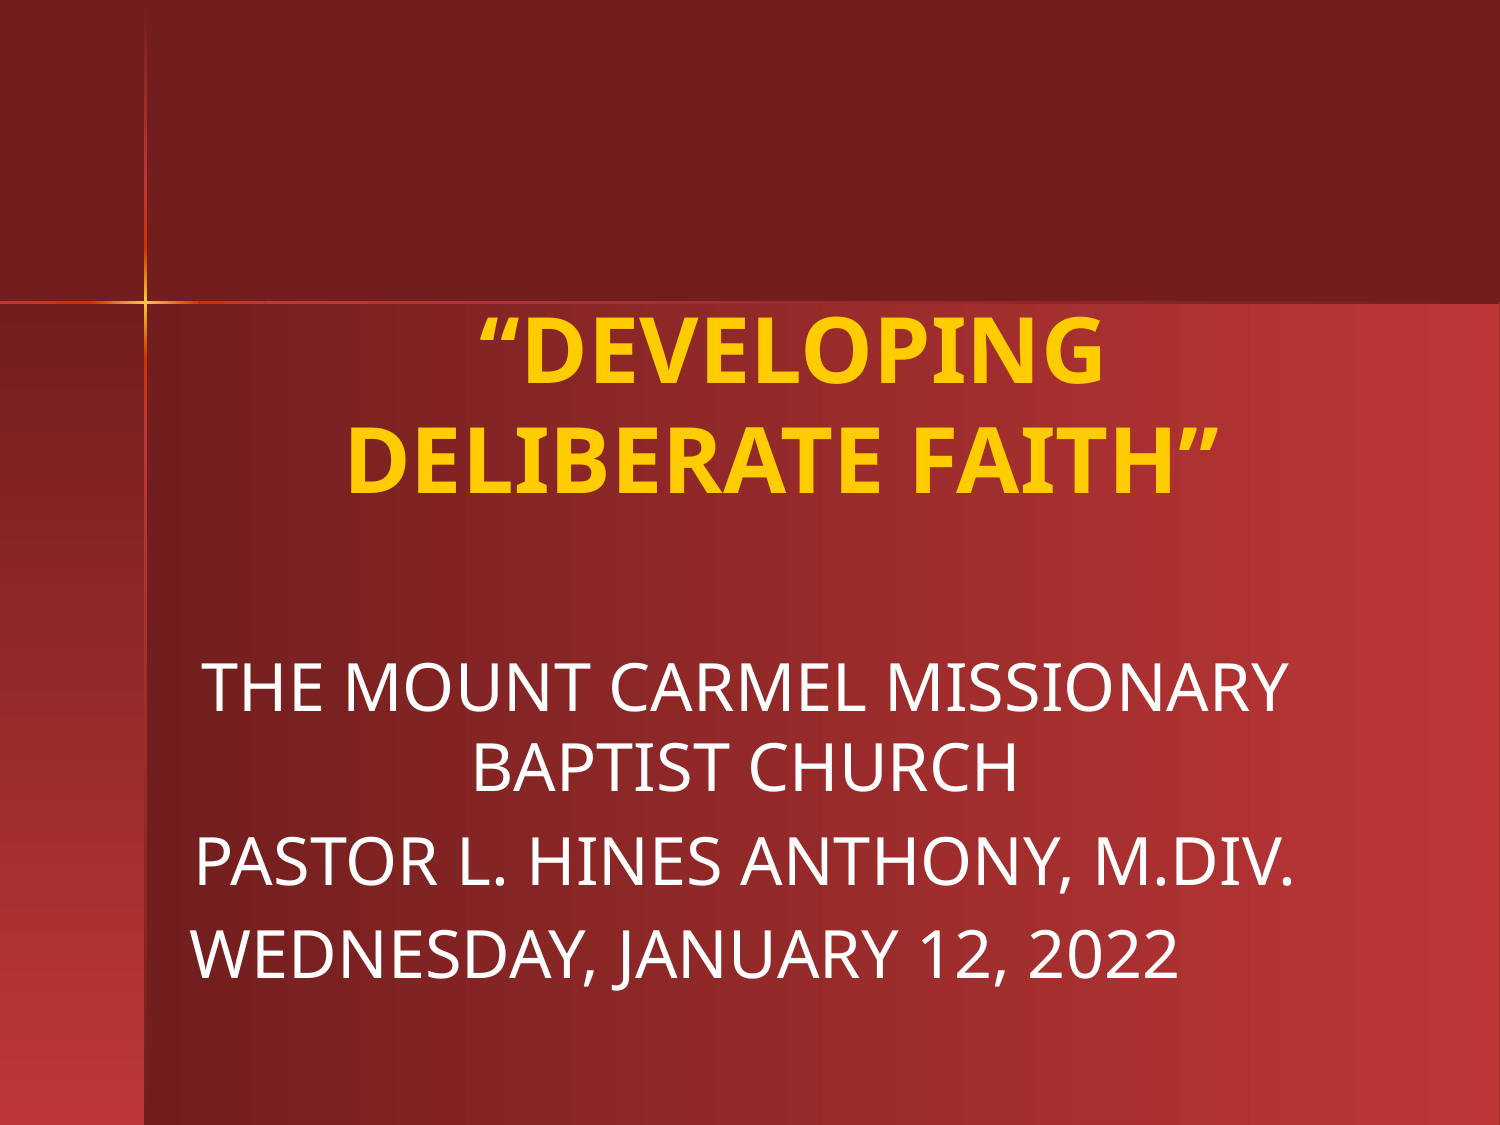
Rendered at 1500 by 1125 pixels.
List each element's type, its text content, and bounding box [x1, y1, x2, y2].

title “DEVELOPING DELIBERATE FAITH” [170, 284, 1394, 521]
subtitle THE MOUNT CARMEL MISSIONARY BAPTIST CHURCH PASTOR L. HINES ANTHONY, M.DIV. WEDNESDAY, JANUARY 12, 2022 [174, 637, 1318, 1012]
